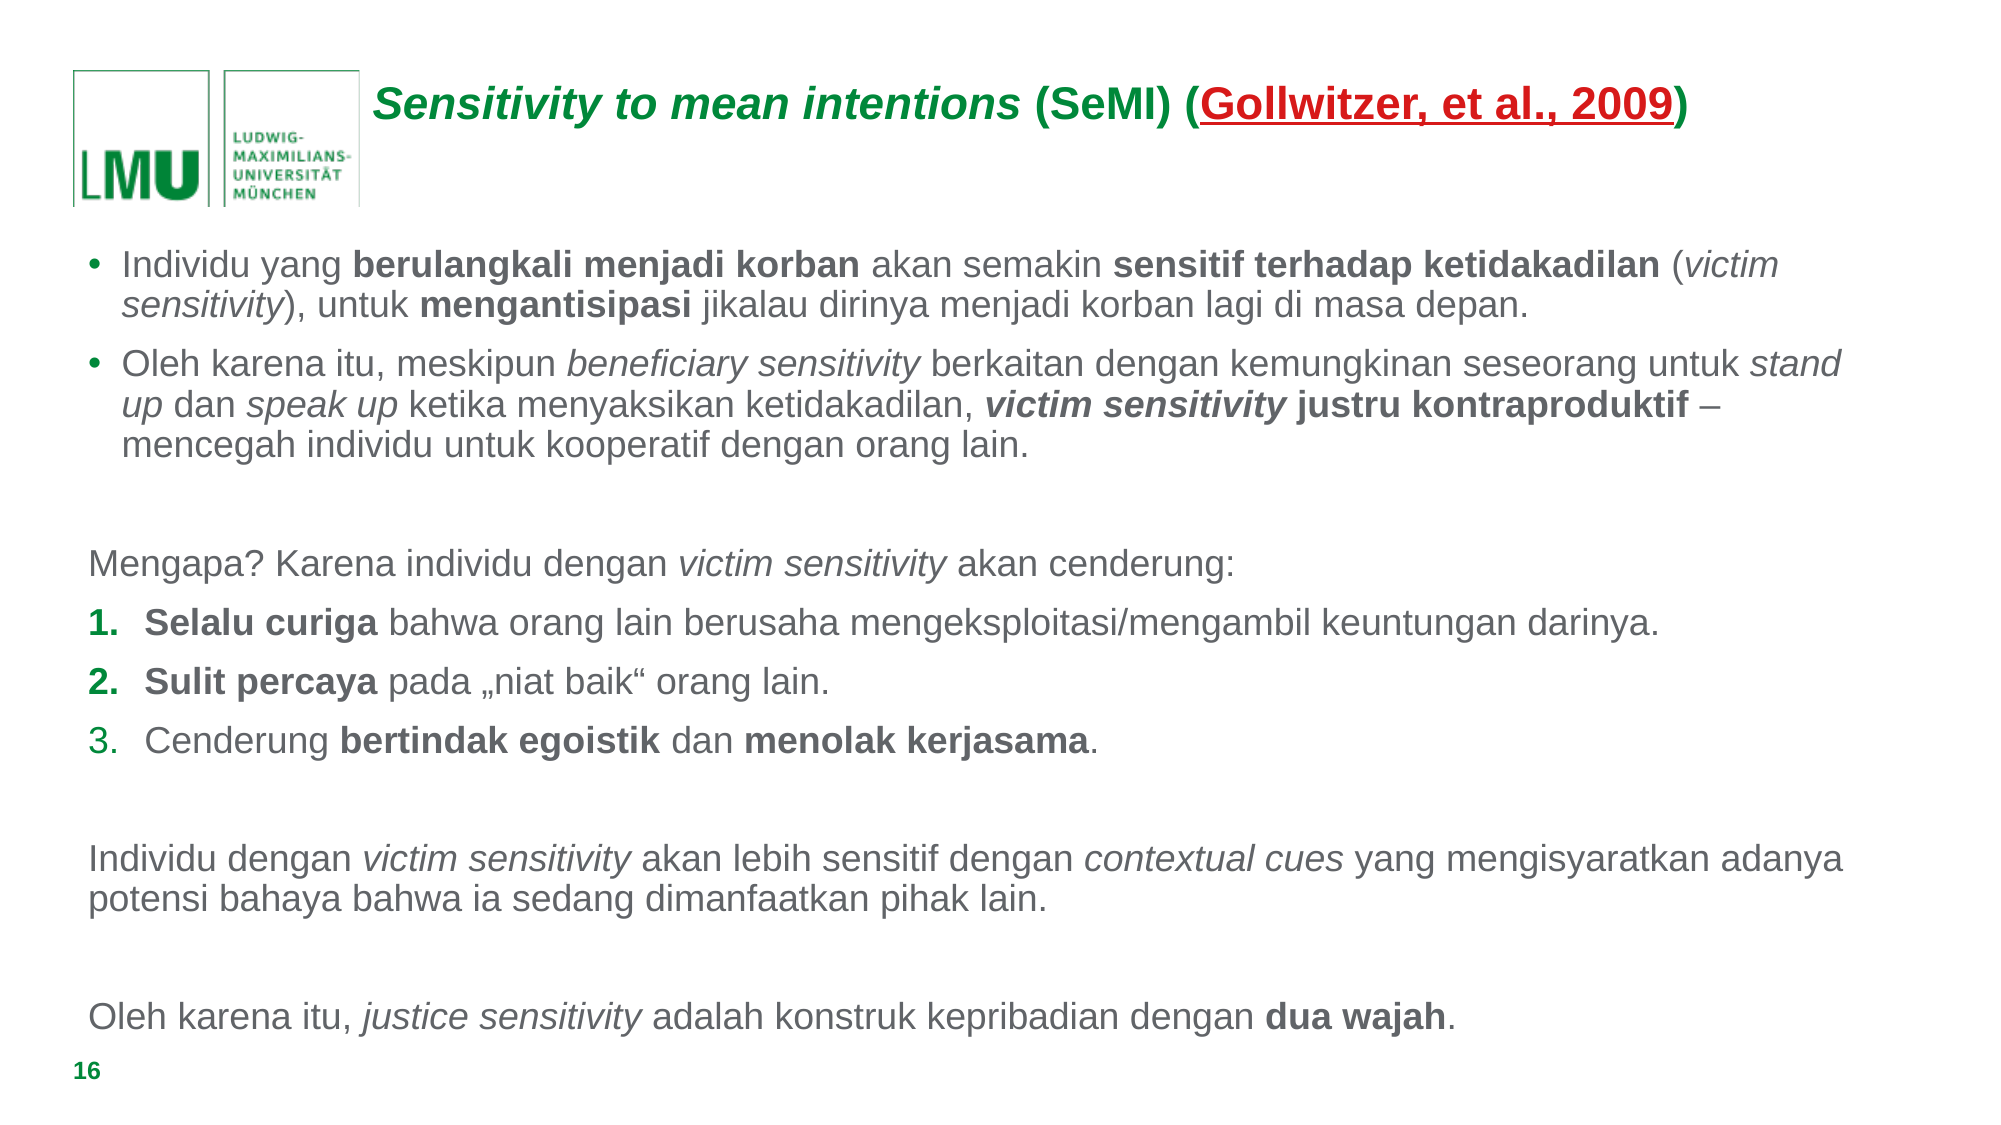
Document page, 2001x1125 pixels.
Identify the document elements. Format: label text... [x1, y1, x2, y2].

slide_number 16 [73, 1054, 192, 1099]
list Individu yang berulangkali menjadi korban akan semakin sensitif terhadap ketidakadilan (victim sensitivity), untuk mengantisipasi jikalau dirinya menjadi korban lagi di masa depan. Oleh karena itu, meskipun beneficiary sensitivity berkaitan dengan kemungkinan seseorang untuk stand up dan speak up ketika menyaksikan ketidakadilan, victim sensitivity justru kontraproduktif – mencegah individu untuk kooperatif dengan orang lain. Mengapa? Karena individu dengan victim sensitivity akan cenderung: Selalu curiga bahwa orang lain berusaha mengeksploitasi/mengambil keuntungan darinya. Sulit percaya pada „niat baik“ orang lain. Cenderung bertindak egoistik dan menolak kerjasama. Individu dengan victim sensitivity akan lebih sensitif dengan contextual cues yang mengisyaratkan adanya potensi bahaya bahwa ia sedang dimanfaatkan pihak lain. Oleh karena itu, justice sensitivity adalah konstruk kepribadian dengan dua wajah. [73, 237, 1902, 1047]
title Sensitivity to mean intentions (SeMI) (Gollwitzer, et al., 2009) [357, 72, 1928, 246]
